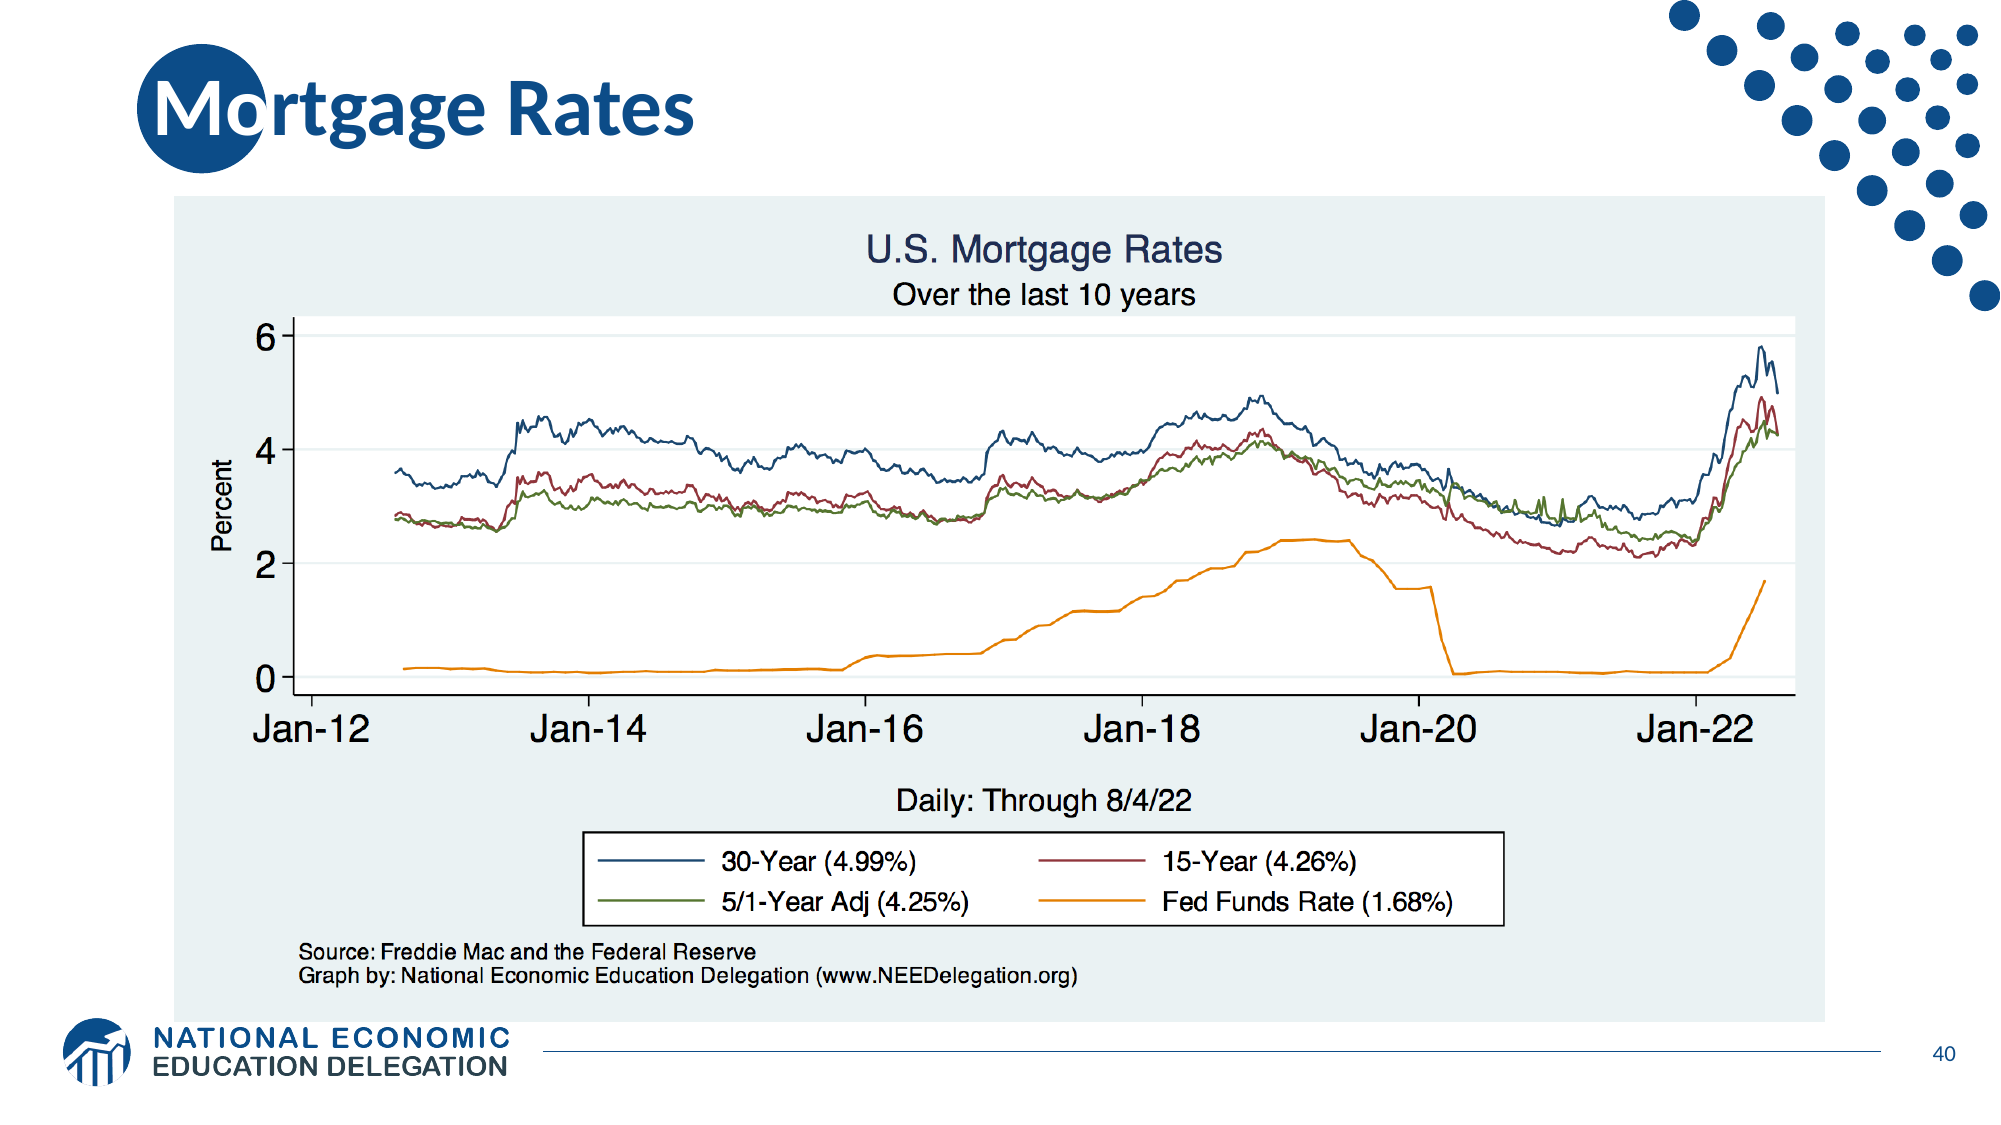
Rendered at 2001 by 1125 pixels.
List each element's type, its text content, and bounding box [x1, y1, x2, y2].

slide_number 40 [1521, 1022, 1972, 1082]
picture [55, 196, 1825, 1091]
title Mortgage Rates [137, 0, 1863, 218]
